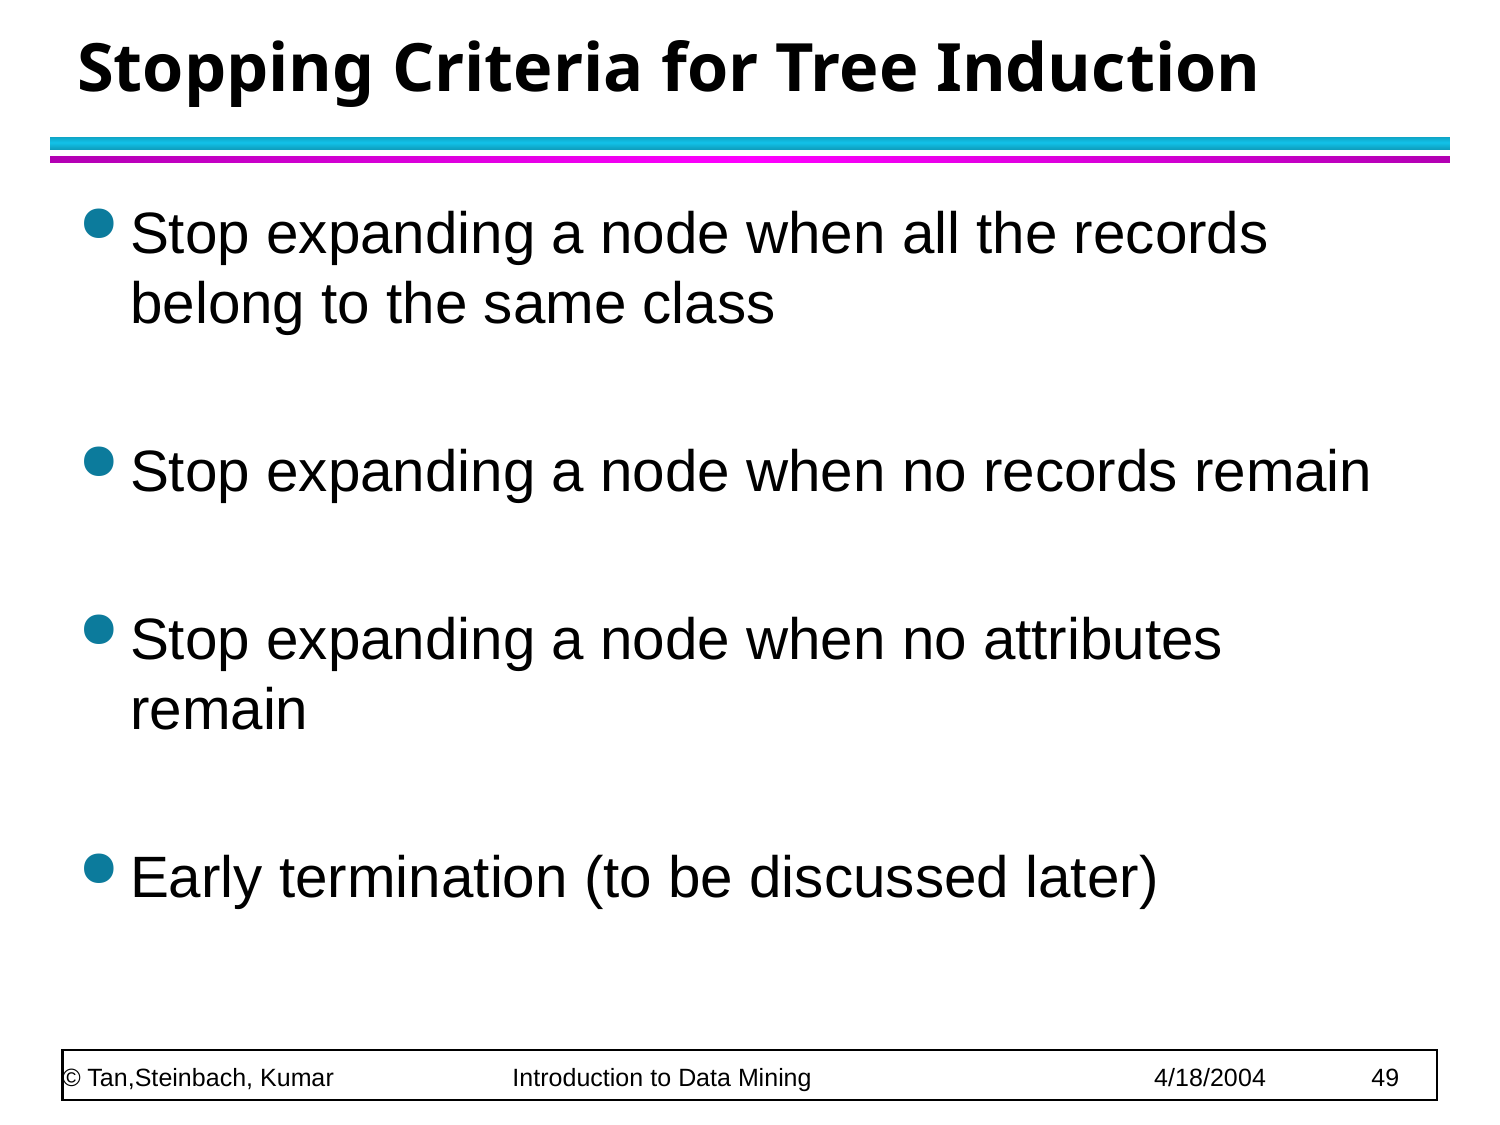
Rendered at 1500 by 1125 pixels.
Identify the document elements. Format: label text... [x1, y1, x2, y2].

list Stop expanding a node when all the records belong to the same class Stop expanding a node when no records remain Stop expanding a node when no attributes remain Early termination (to be discussed later) [67, 187, 1432, 1038]
title Stopping Criteria for Tree Induction [62, 24, 1421, 113]
